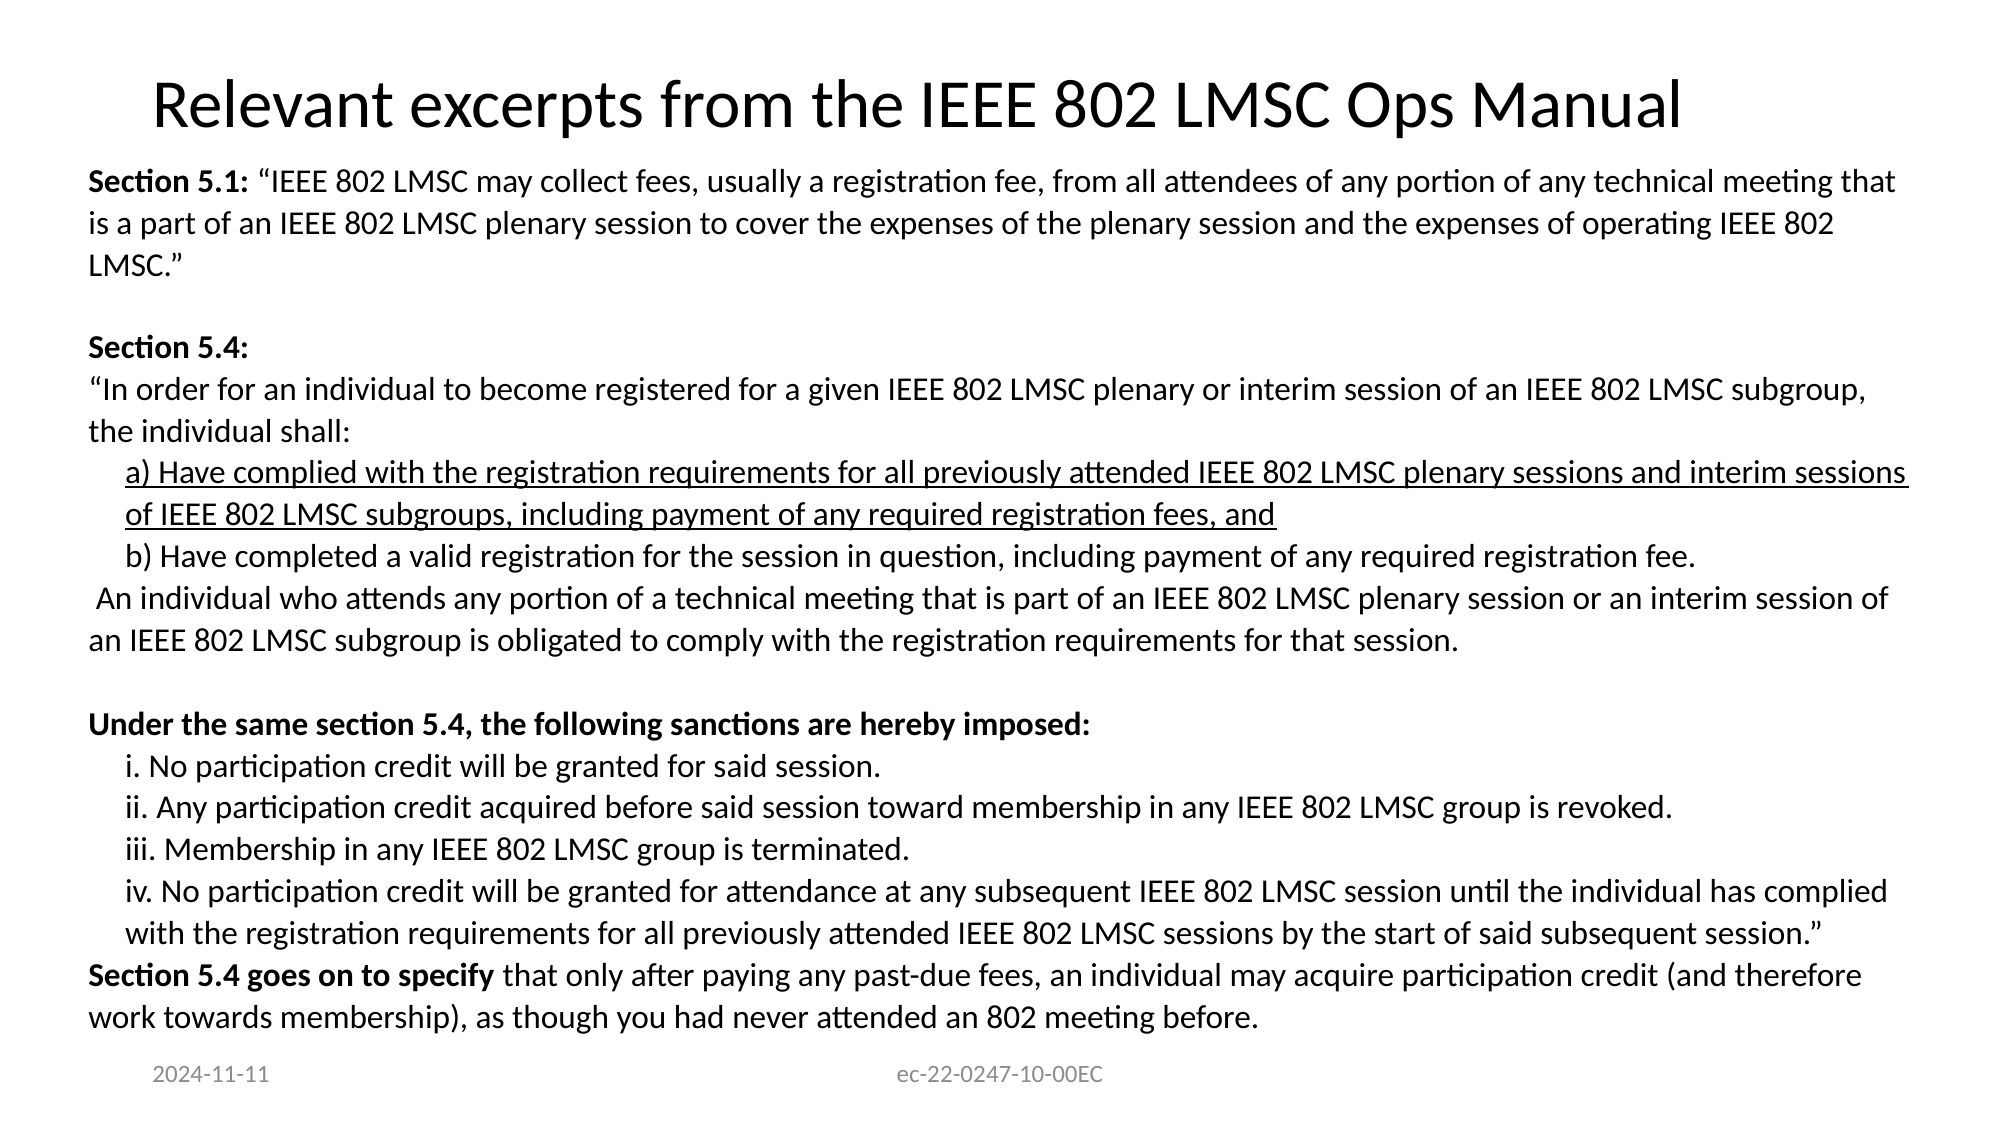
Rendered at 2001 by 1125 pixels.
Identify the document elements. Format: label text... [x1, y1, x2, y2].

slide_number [137, 1042, 588, 1103]
footer ec-22-0247-10-00EC [662, 1042, 1338, 1103]
title Relevant excerpts from the IEEE 802 LMSC Ops Manual [137, 59, 1863, 149]
list Section 5.1: “IEEE 802 LMSC may collect fees, usually a registration fee, from all attendees of any portion of any technical meeting that is a part of an IEEE 802 LMSC plenary session to cover the expenses of the plenary session and the expenses of operating IEEE 802 LMSC.” Section 5.4: “In order for an individual to become registered for a given IEEE 802 LMSC plenary or interim session of an IEEE 802 LMSC subgroup, the individual shall: a) Have complied with the registration requirements for all previously attended IEEE 802 LMSC plenary sessions and interim sessions of IEEE 802 LMSC subgroups, including payment of any required registration fees, and b) Have completed a valid registration for the session in question, including payment of any required registration fee. An individual who attends any portion of a technical meeting that is part of an IEEE 802 LMSC plenary session or an interim session of an IEEE 802 LMSC subgroup is obligated to comply with the registration requirements for that session. Under the same section 5.4, the following sanctions are hereby imposed: i. No participation credit will be granted for said session. ii. Any participation credit acquired before said session toward membership in any IEEE 802 LMSC group is revoked. iii. Membership in any IEEE 802 LMSC group is terminated. iv. No participation credit will be granted for attendance at any subsequent IEEE 802 LMSC session until the individual has complied with the registration requirements for all previously attended IEEE 802 LMSC sessions by the start of said subsequent session.” Section 5.4 goes on to specify that only after paying any past-due fees, an individual may acquire participation credit (and therefore work towards membership), as though you had never attended an 802 meeting before. [73, 149, 1927, 1090]
